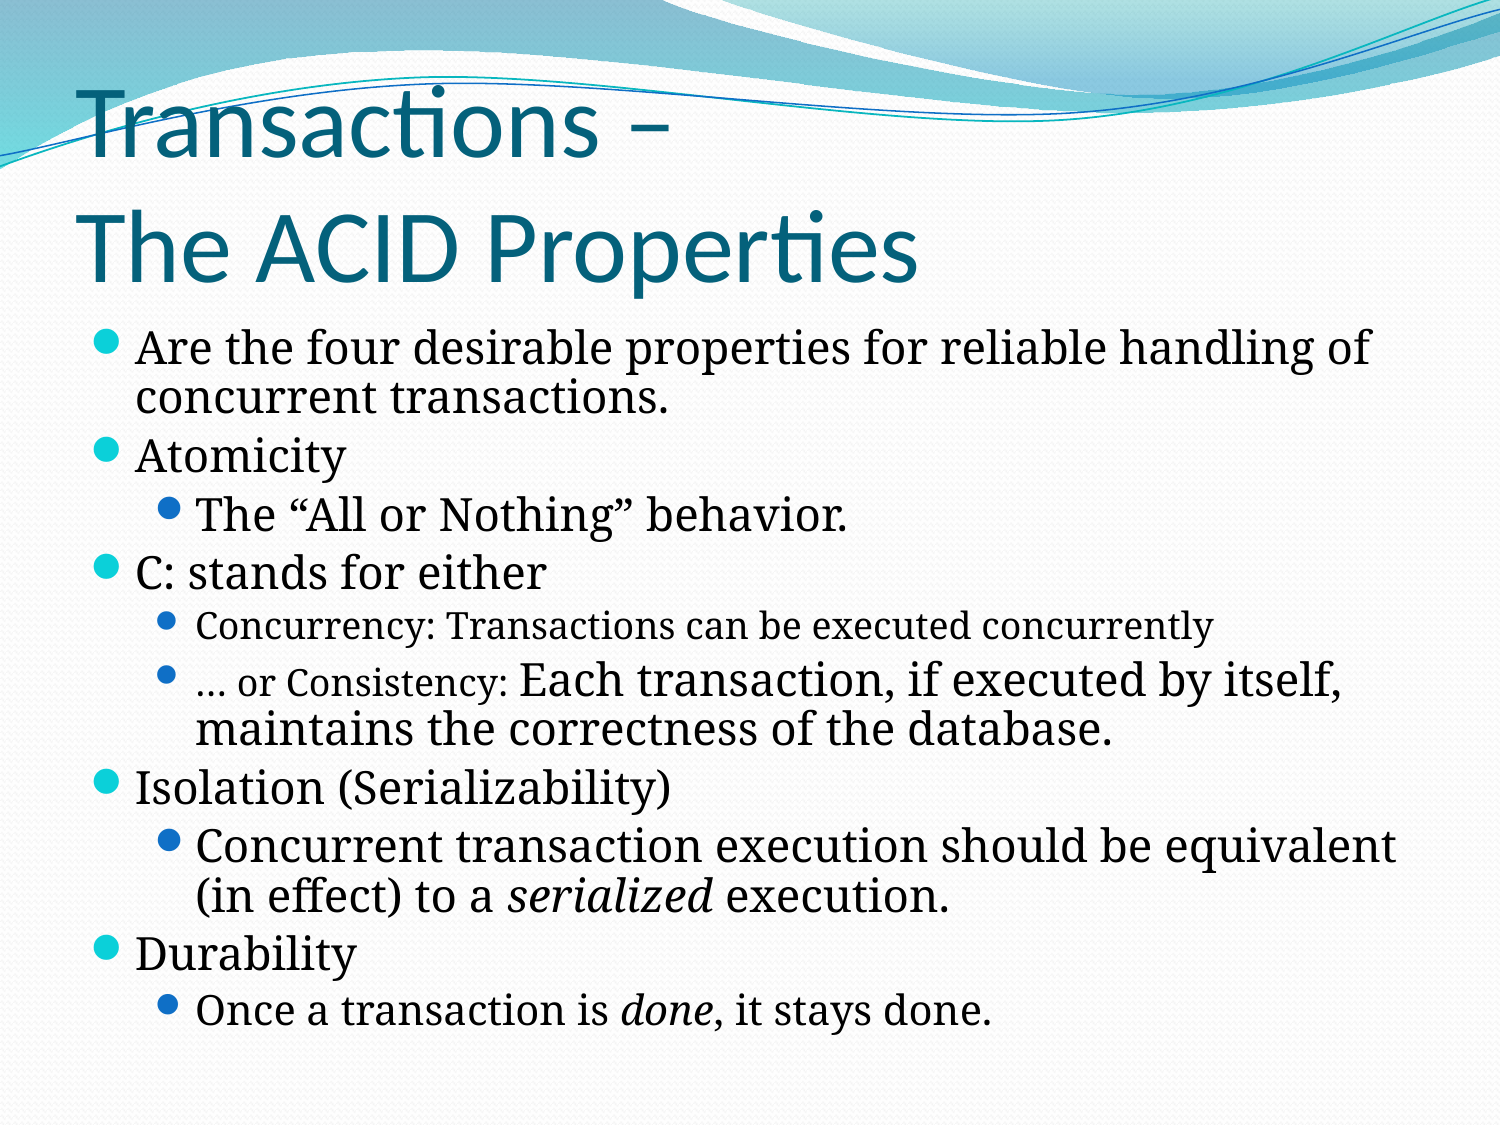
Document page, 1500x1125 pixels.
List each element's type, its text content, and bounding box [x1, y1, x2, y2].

list Are the four desirable properties for reliable handling of concurrent transactions. Atomicity The “All or Nothing” behavior. C: stands for either Concurrency: Transactions can be executed concurrently … or Consistency: Each transaction, if executed by itself, maintains the correctness of the database. Isolation (Serializability) Concurrent transaction execution should be equivalent (in effect) to a serialized execution. Durability Once a transaction is done, it stays done. [74, 317, 1426, 1038]
title Transactions – The ACID Properties [74, 115, 1426, 304]
